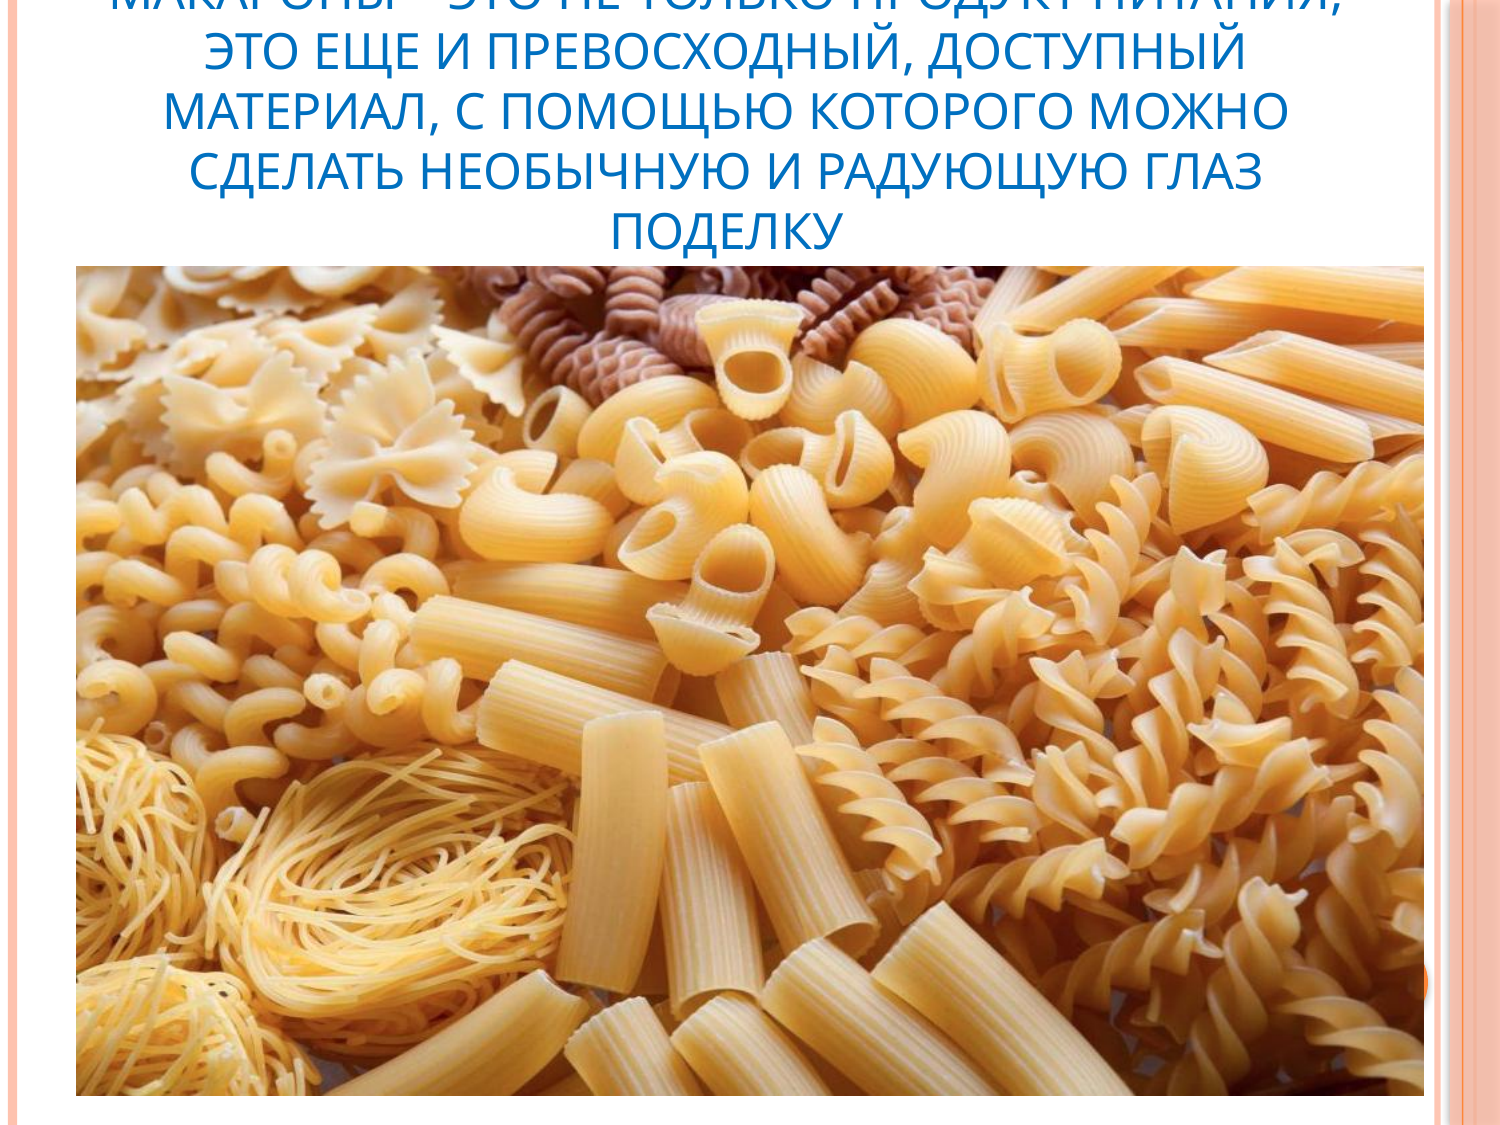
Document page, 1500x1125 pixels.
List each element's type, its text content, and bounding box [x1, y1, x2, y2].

title Макароны – это не только продукт питания, это еще и превосходный, доступный материал, с помощью которого можно сделать необычную и радующую глаз поделку [76, 54, 1376, 264]
picture [76, 266, 1424, 1096]
